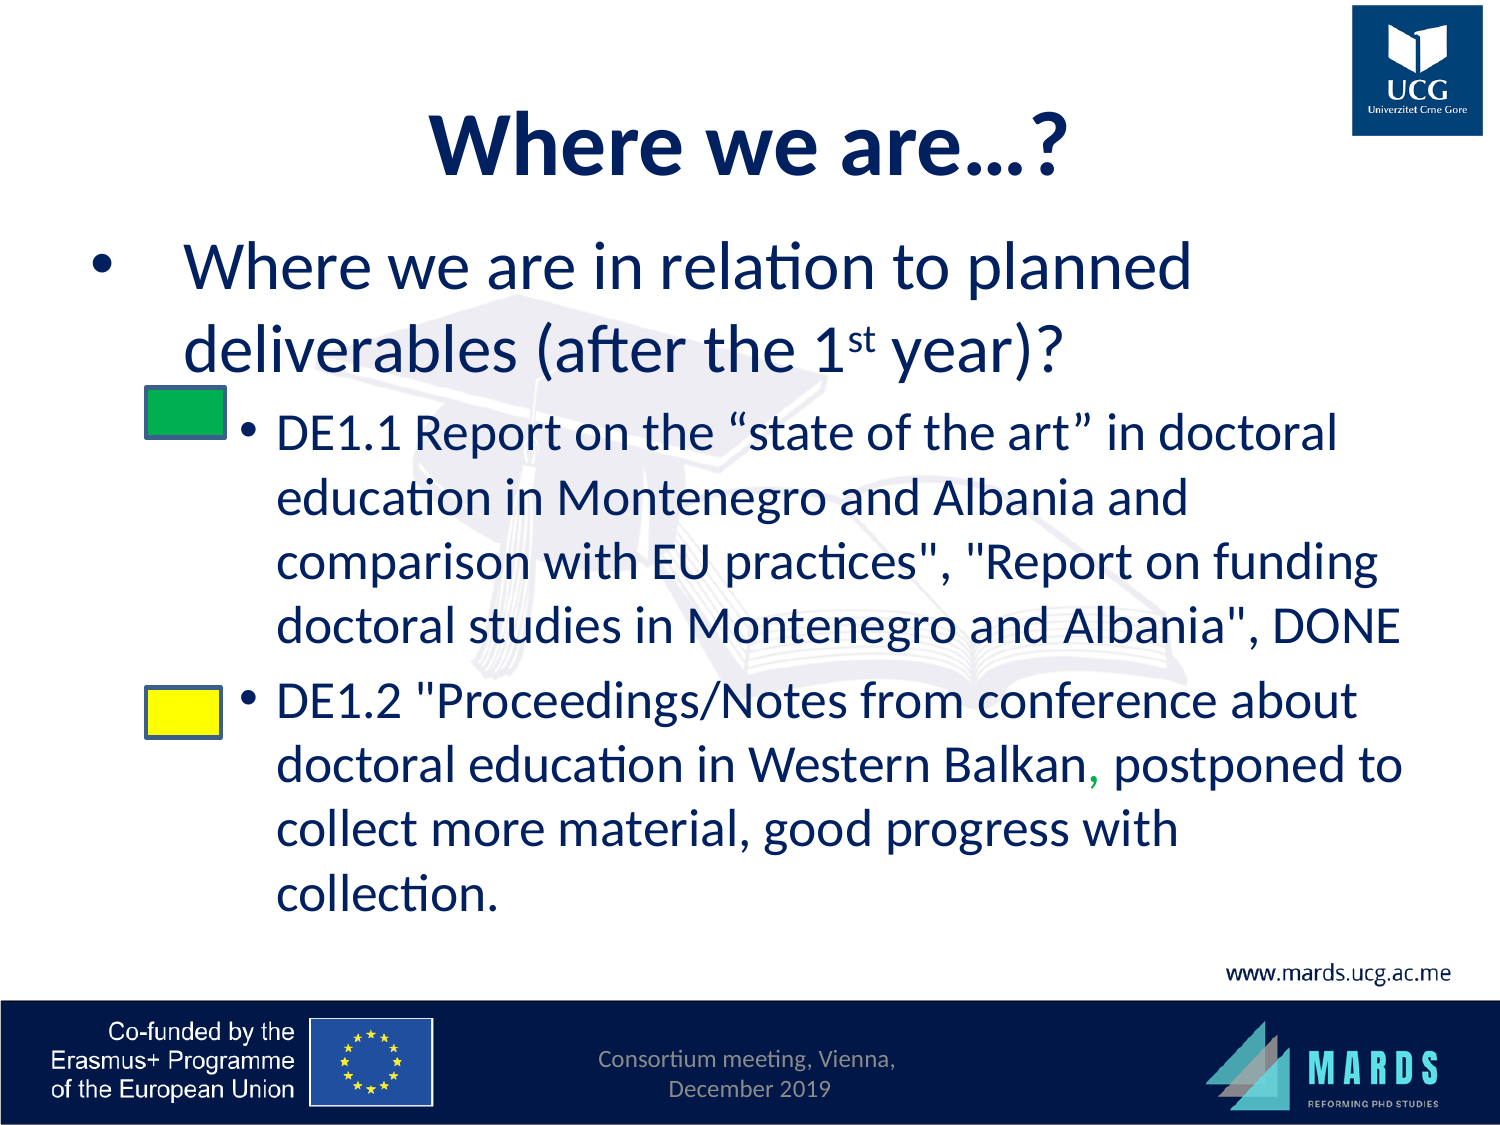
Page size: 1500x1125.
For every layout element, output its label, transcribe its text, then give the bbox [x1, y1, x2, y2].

list Where we are in relation to planned deliverables (after the 1st year)? DE1.1 Report on the “state of the art” in doctoral education in Montenegro and Albania and comparison with EU practices", "Report on funding doctoral studies in Montenegro and Albania", DONE DE1.2 "Proceedings/Notes from conference about doctoral education in Western Balkan, postponed to collect more material, good progress with collection. [75, 213, 1425, 956]
picture [0, 0, 1500, 1125]
title Where we are…? [75, 45, 1425, 213]
text_box [144, 385, 227, 440]
text_box [144, 685, 223, 740]
footer Consortium meeting, Vienna, December 2019 [512, 1042, 988, 1103]
